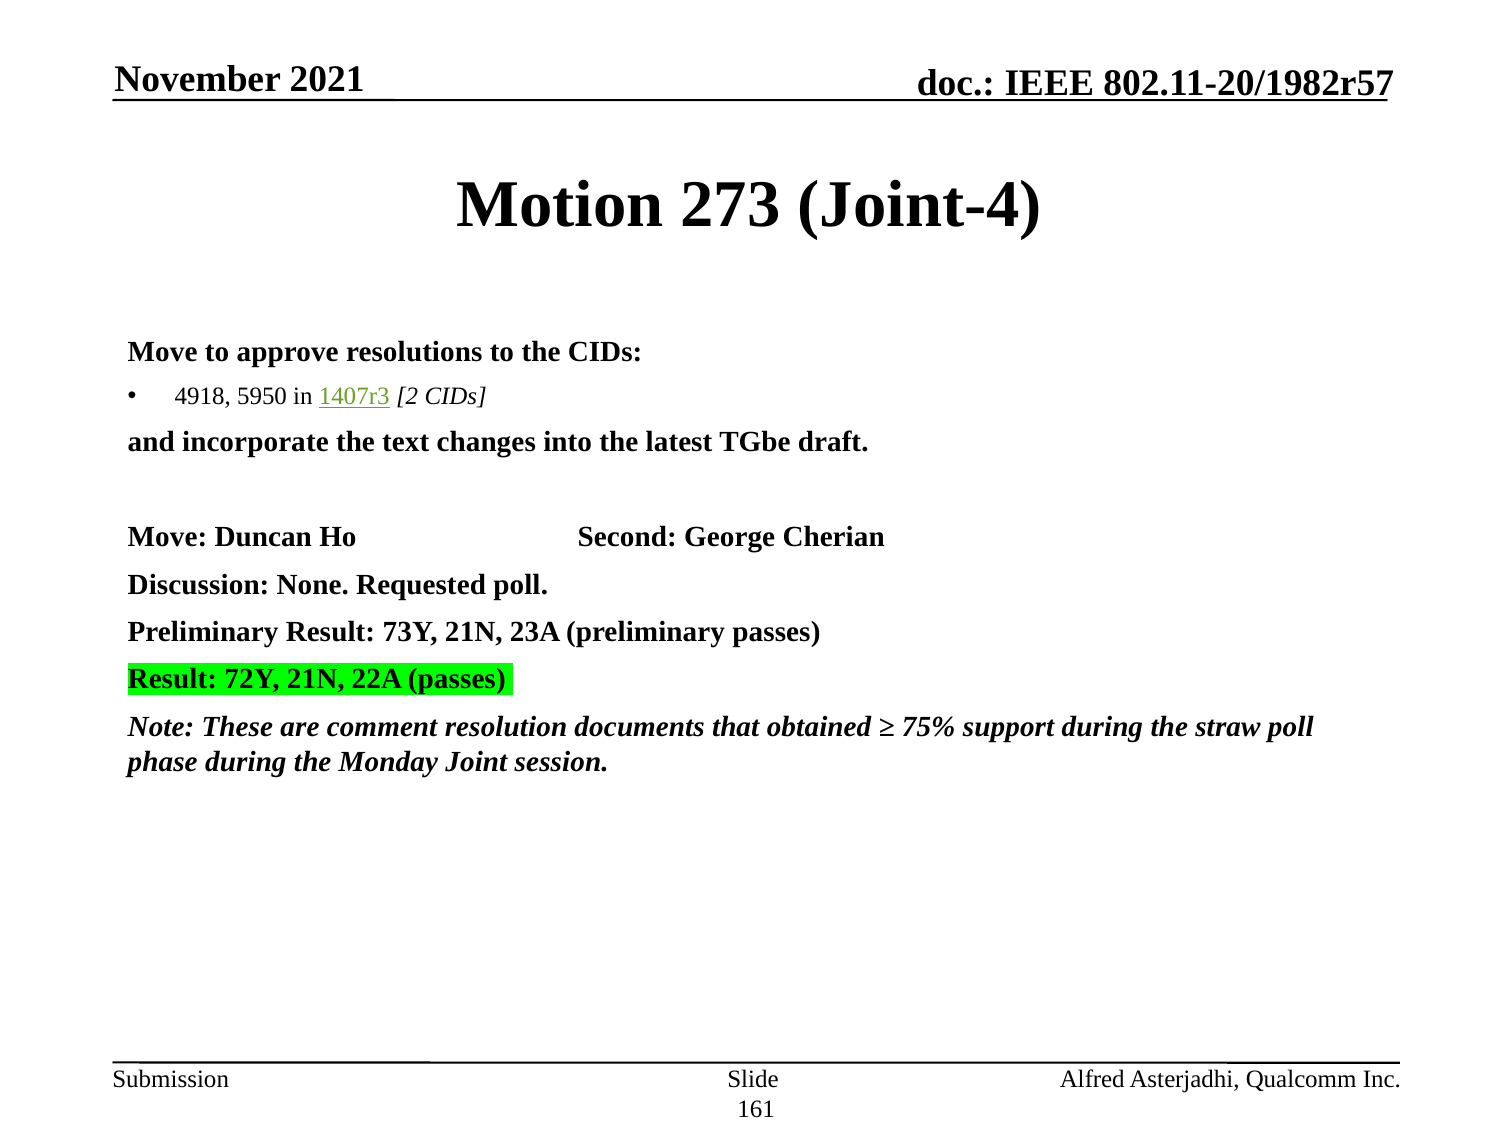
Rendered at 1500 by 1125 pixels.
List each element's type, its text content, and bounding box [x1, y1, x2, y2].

list Move to approve resolutions to the CIDs: 4918, 5950 in 1407r3 [2 CIDs] and incorporate the text changes into the latest TGbe draft. Move: Duncan Ho Second: George Cherian Discussion: None. Requested poll. Preliminary Result: 73Y, 21N, 23A (preliminary passes) Result: 72Y, 21N, 22A (passes) Note: These are comment resolution documents that obtained ≥ 75% support during the straw poll phase during the Monday Joint session. [112, 324, 1388, 1063]
title Motion 273 (Joint-4) [112, 112, 1388, 288]
footer Alfred Asterjadhi, Qualcomm Inc. [878, 1061, 1402, 1093]
slide_number Slide 161 [712, 1061, 800, 1123]
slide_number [114, 54, 423, 100]
